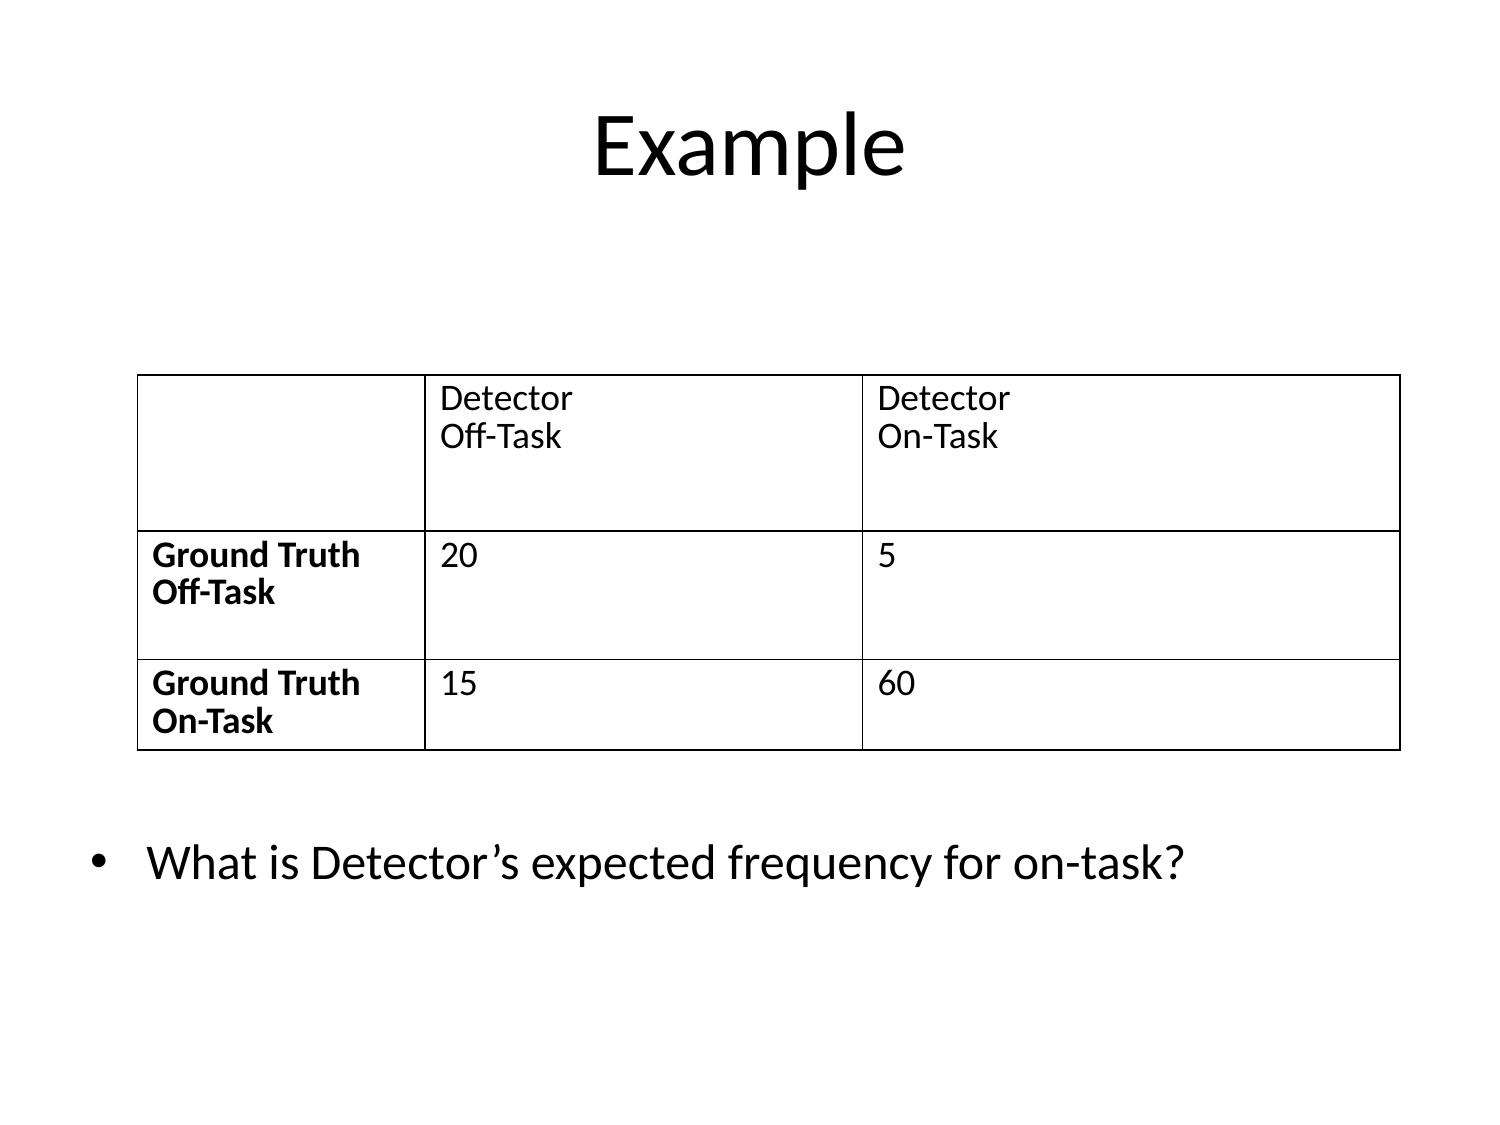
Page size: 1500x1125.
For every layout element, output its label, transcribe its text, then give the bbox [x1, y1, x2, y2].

table_header Detector Off-Task [426, 376, 862, 530]
table_header Detector On-Task [863, 376, 1399, 530]
table_cell 60 [863, 660, 1399, 749]
table_cell 20 [426, 532, 862, 659]
text_box What is Detector’s expected frequency for on-task? [74, 262, 1425, 1075]
table_cell 5 [863, 532, 1399, 659]
table_cell Ground Truth On-Task [138, 660, 424, 749]
title Example [75, 45, 1425, 233]
table_cell Ground Truth Off-Task [138, 532, 424, 659]
table_header [138, 376, 424, 530]
table_cell 15 [426, 660, 862, 749]
